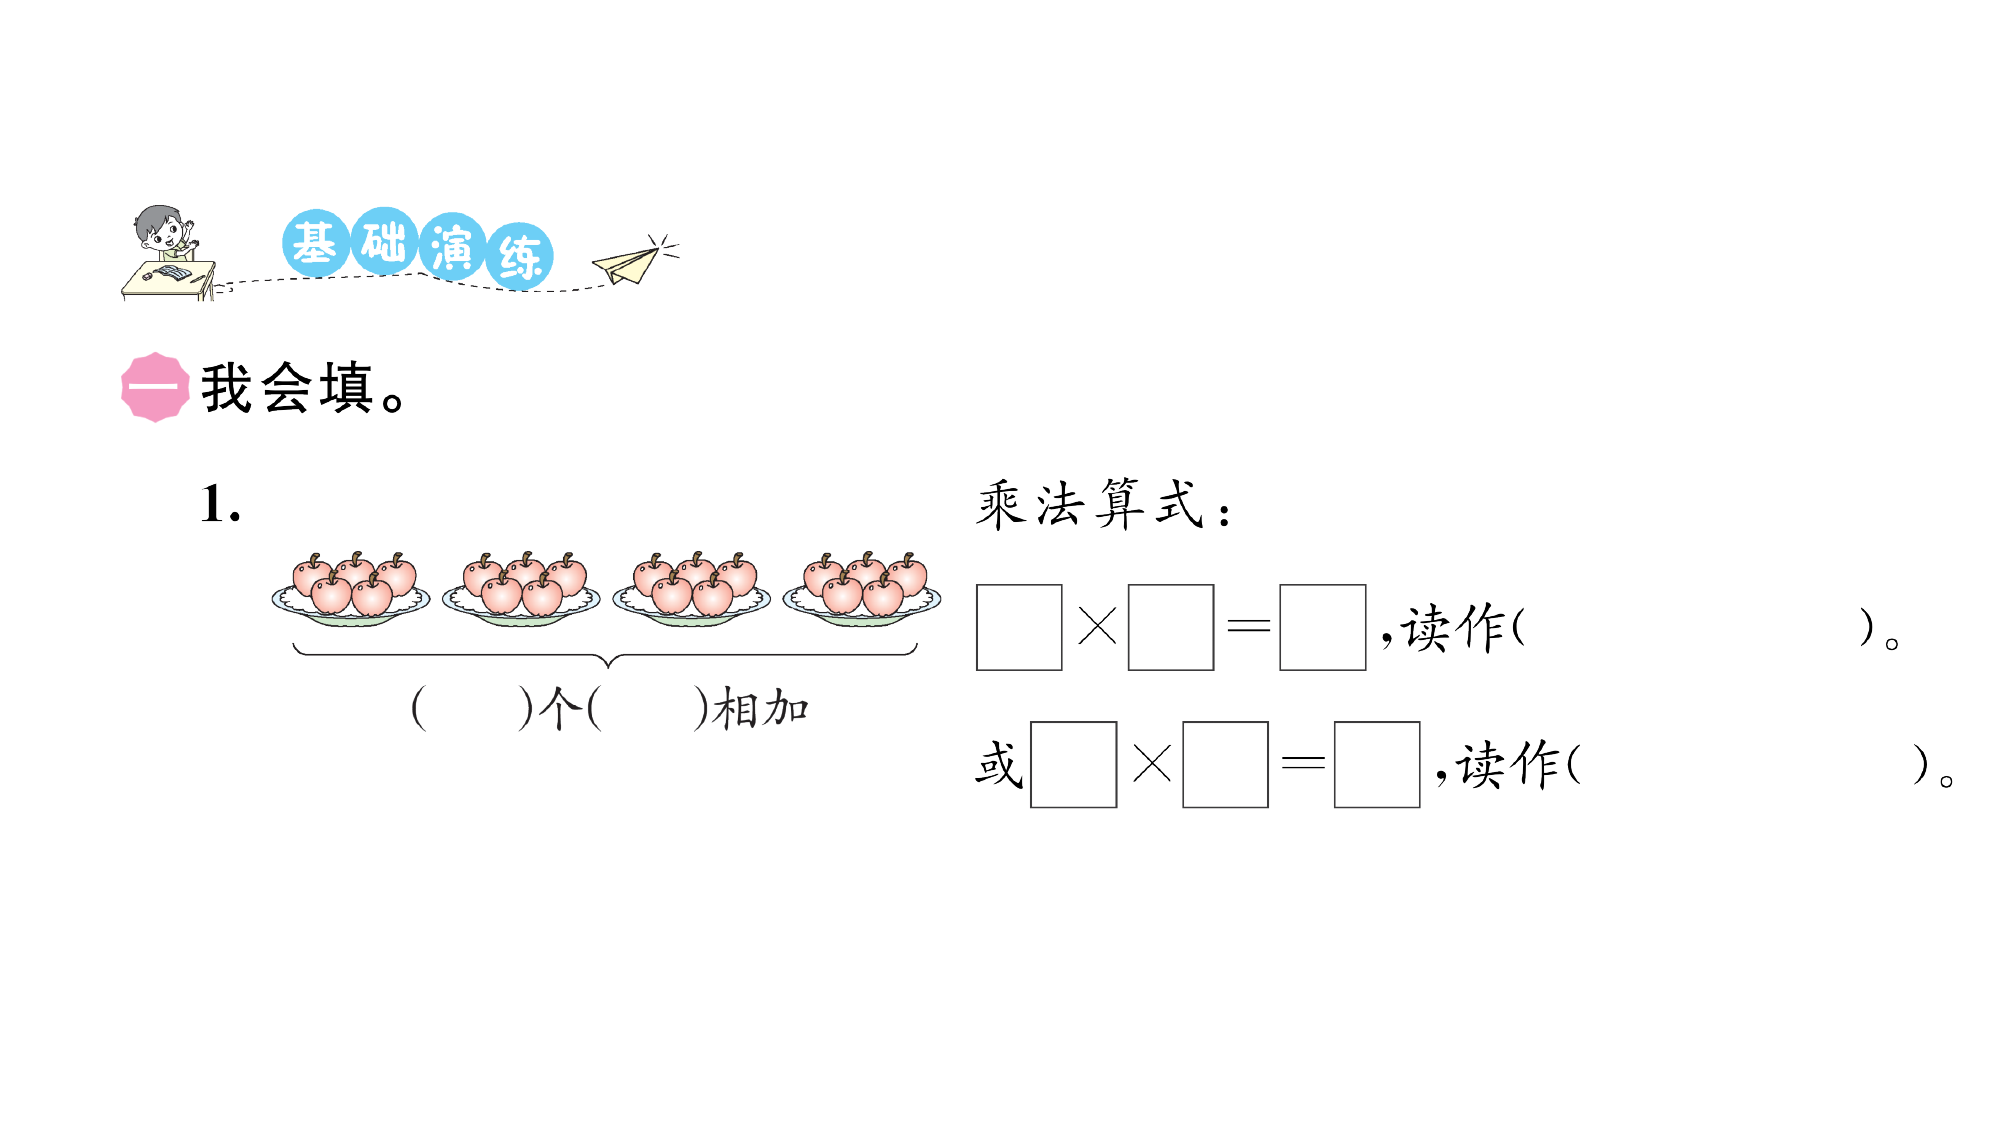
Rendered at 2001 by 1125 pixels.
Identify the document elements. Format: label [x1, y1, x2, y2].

picture [118, 177, 2000, 833]
